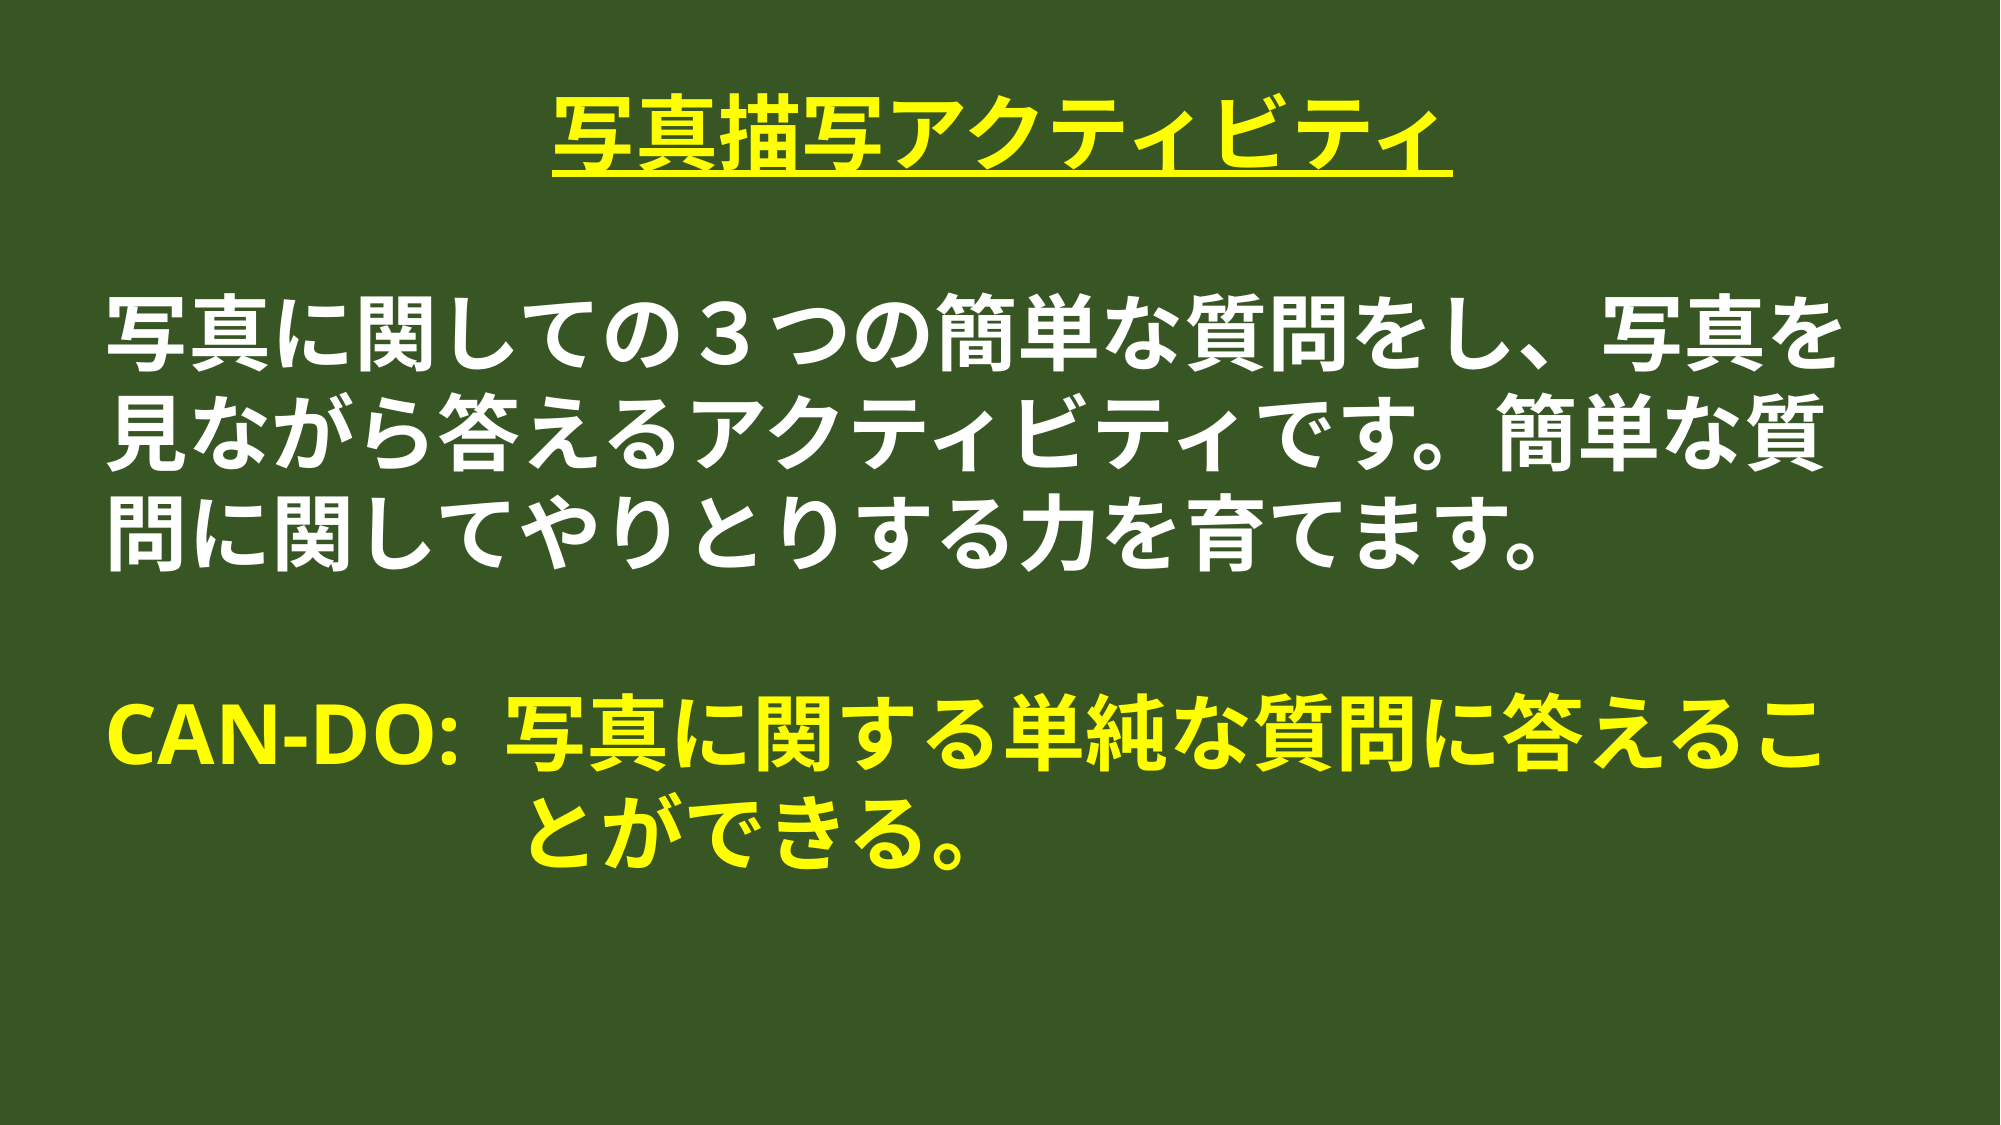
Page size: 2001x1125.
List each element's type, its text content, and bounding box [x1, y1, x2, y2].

text_box 写真描写アクティビティ 写真に関しての３つの簡単な質問をし、写真を見ながら答えるアクティビティです。簡単な質問に関してやりとりする力を育てます。 CAN-DO: 写真に関する単純な質問に答えることができる。 [90, 73, 1915, 889]
